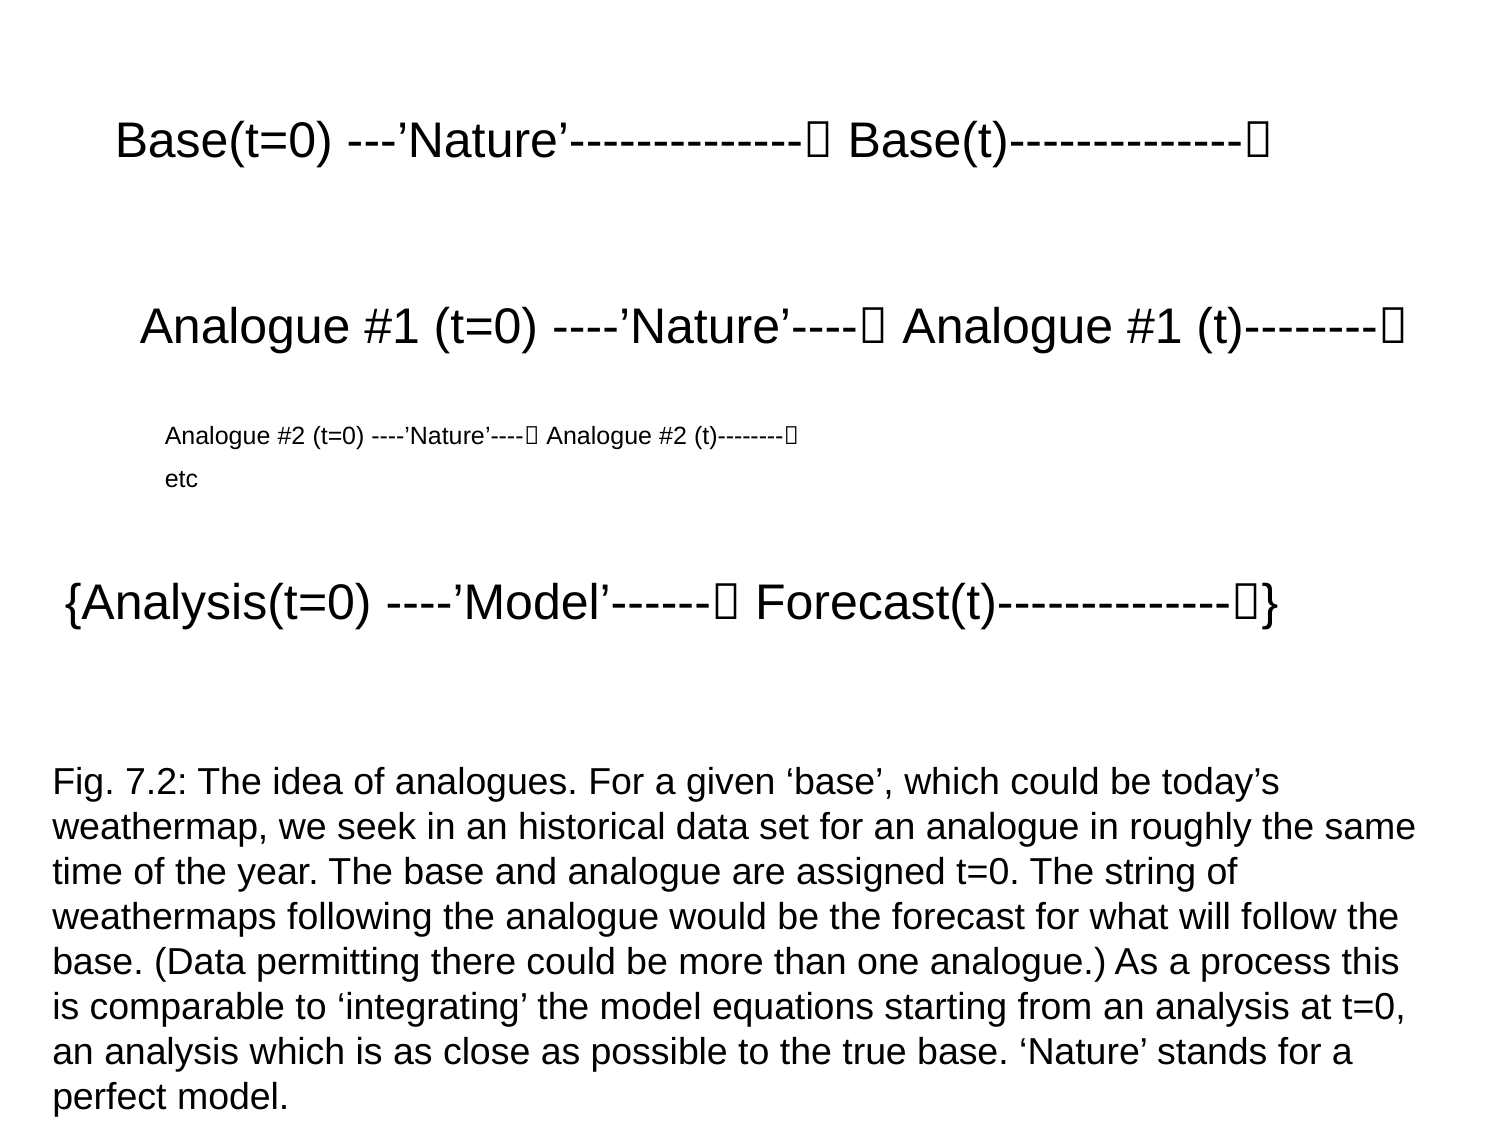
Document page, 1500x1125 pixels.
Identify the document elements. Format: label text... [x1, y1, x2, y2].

text_box Analogue #2 (t=0) ----’Nature’---- Analogue #2 (t)-------- etc [150, 412, 1500, 500]
text_box Base(t=0) ---’Nature’-------------- Base(t)-------------- [99, 99, 1413, 175]
text_box Fig. 7.2: The idea of analogues. For a given ‘base’, which could be today’s weathermap, we seek in an historical data set for an analogue in roughly the same time of the year. The base and analogue are assigned t=0. The string of weathermaps following the analogue would be the forecast for what will follow the base. (Data permitting there could be more than one analogue.) As a process this is comparable to ‘integrating’ the model equations starting from an analysis at t=0, an analysis which is as close as possible to the true base. ‘Nature’ stands for a perfect model. [37, 749, 1450, 1125]
text_box Analogue #1 (t=0) ----’Nature’---- Analogue #1 (t)-------- [125, 286, 1500, 361]
text_box {Analysis(t=0) ----’Model’------ Forecast(t)--------------} [49, 562, 1400, 638]
